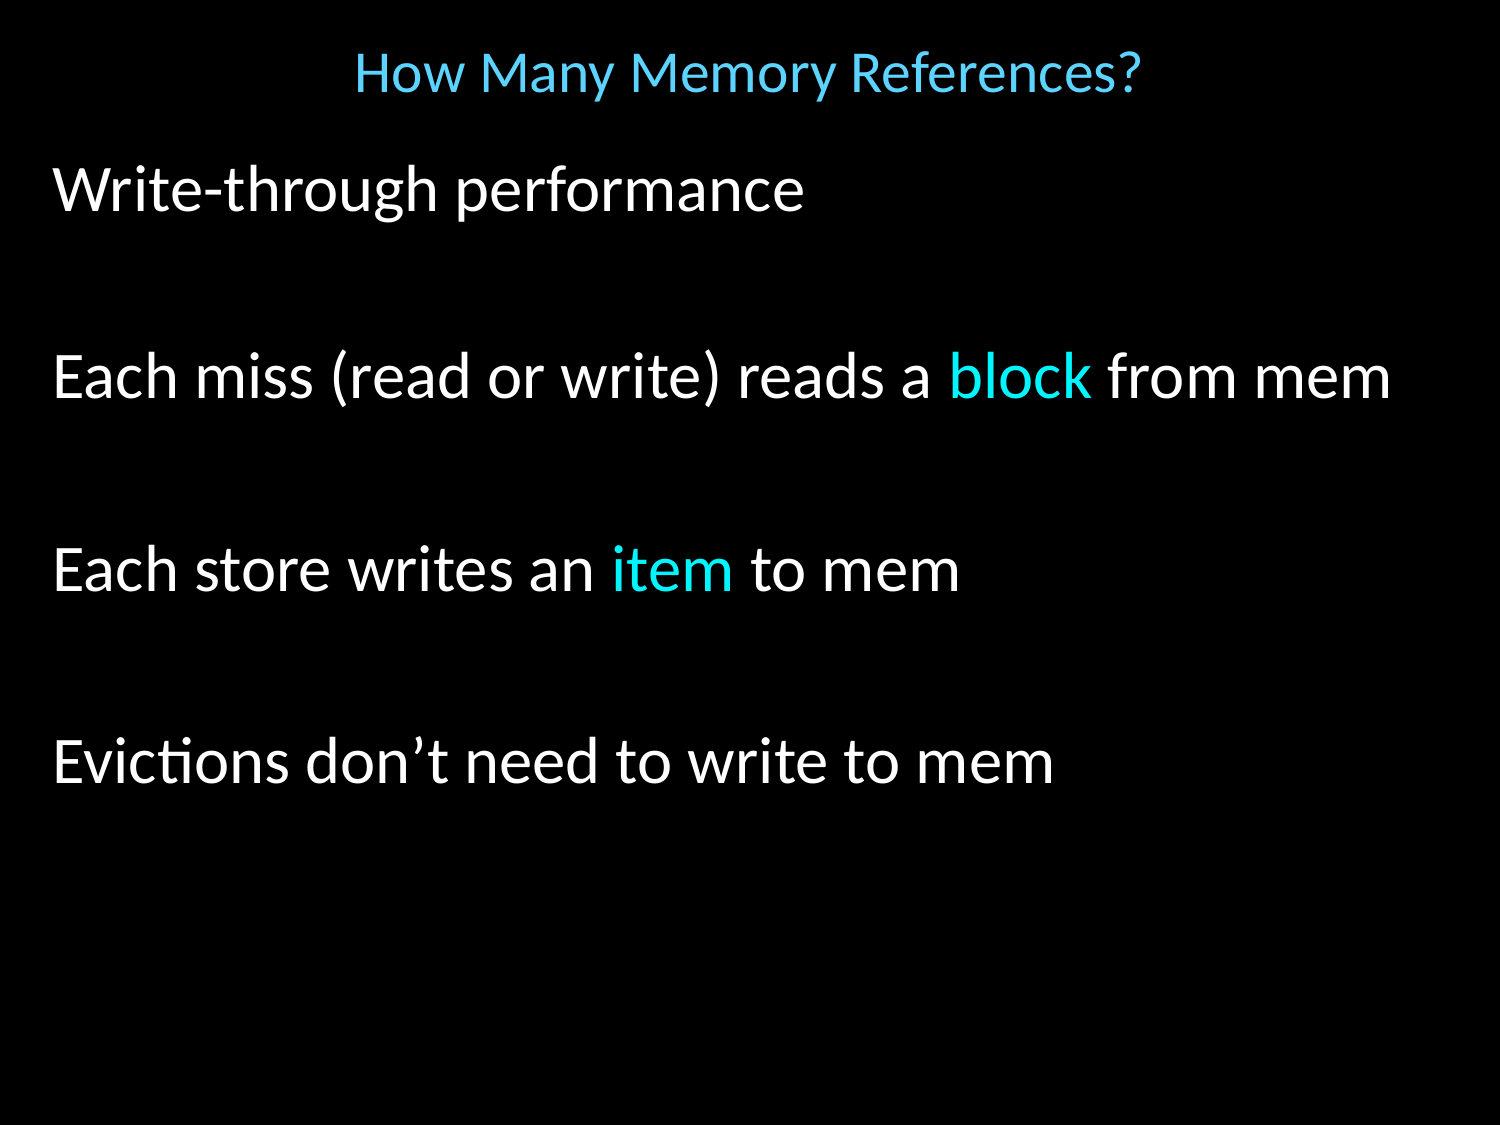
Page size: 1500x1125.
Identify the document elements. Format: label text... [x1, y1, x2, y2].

title How Many Memory References? [37, 24, 1463, 113]
list Write-through performance Each miss (read or write) reads a block from mem Each store writes an item to mem Evictions don’t need to write to mem [37, 137, 1463, 1063]
